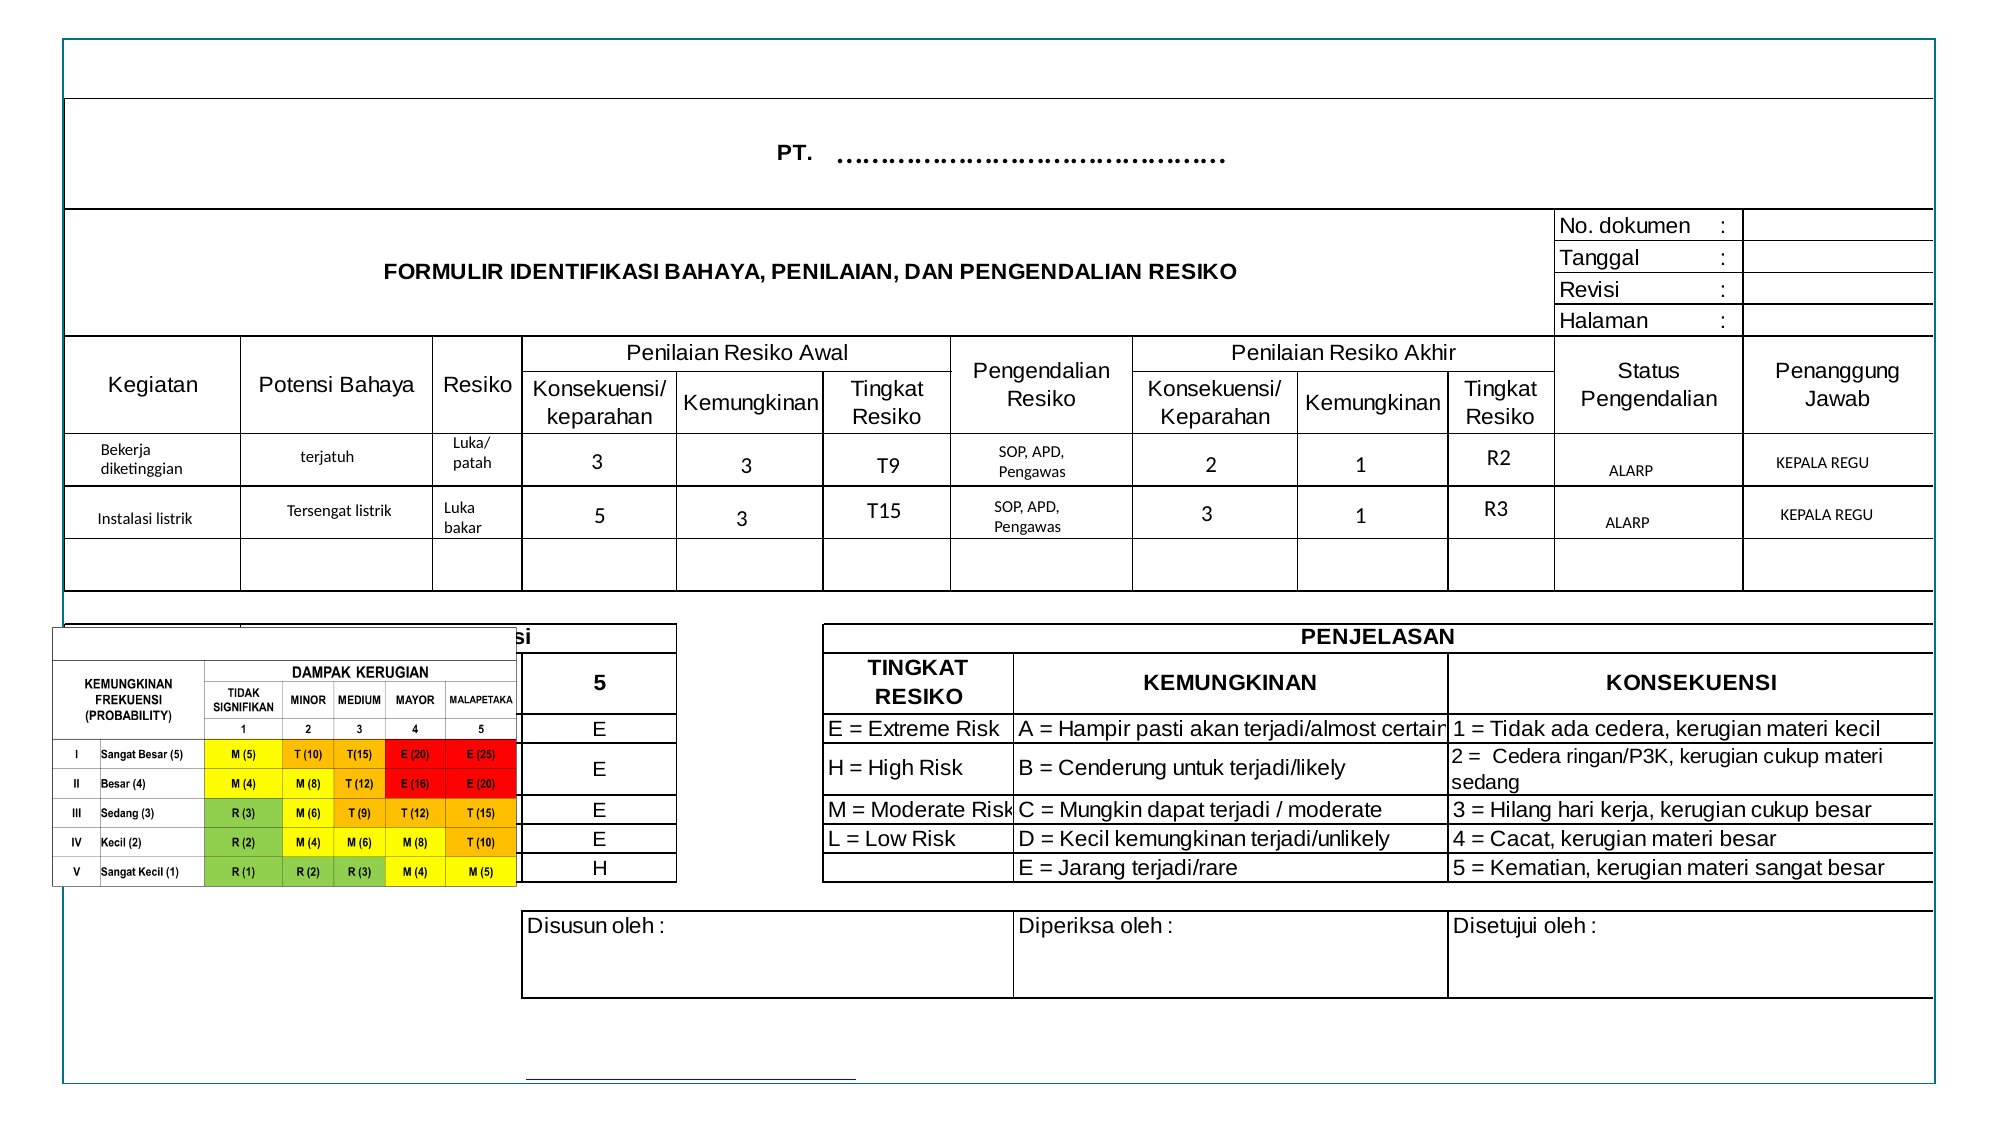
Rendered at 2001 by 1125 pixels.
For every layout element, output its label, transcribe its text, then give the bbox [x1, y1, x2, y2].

text_box KEPALA REGU [1935, 495, 1943, 547]
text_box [63, 39, 1935, 1083]
picture [52, 627, 517, 887]
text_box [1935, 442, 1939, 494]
